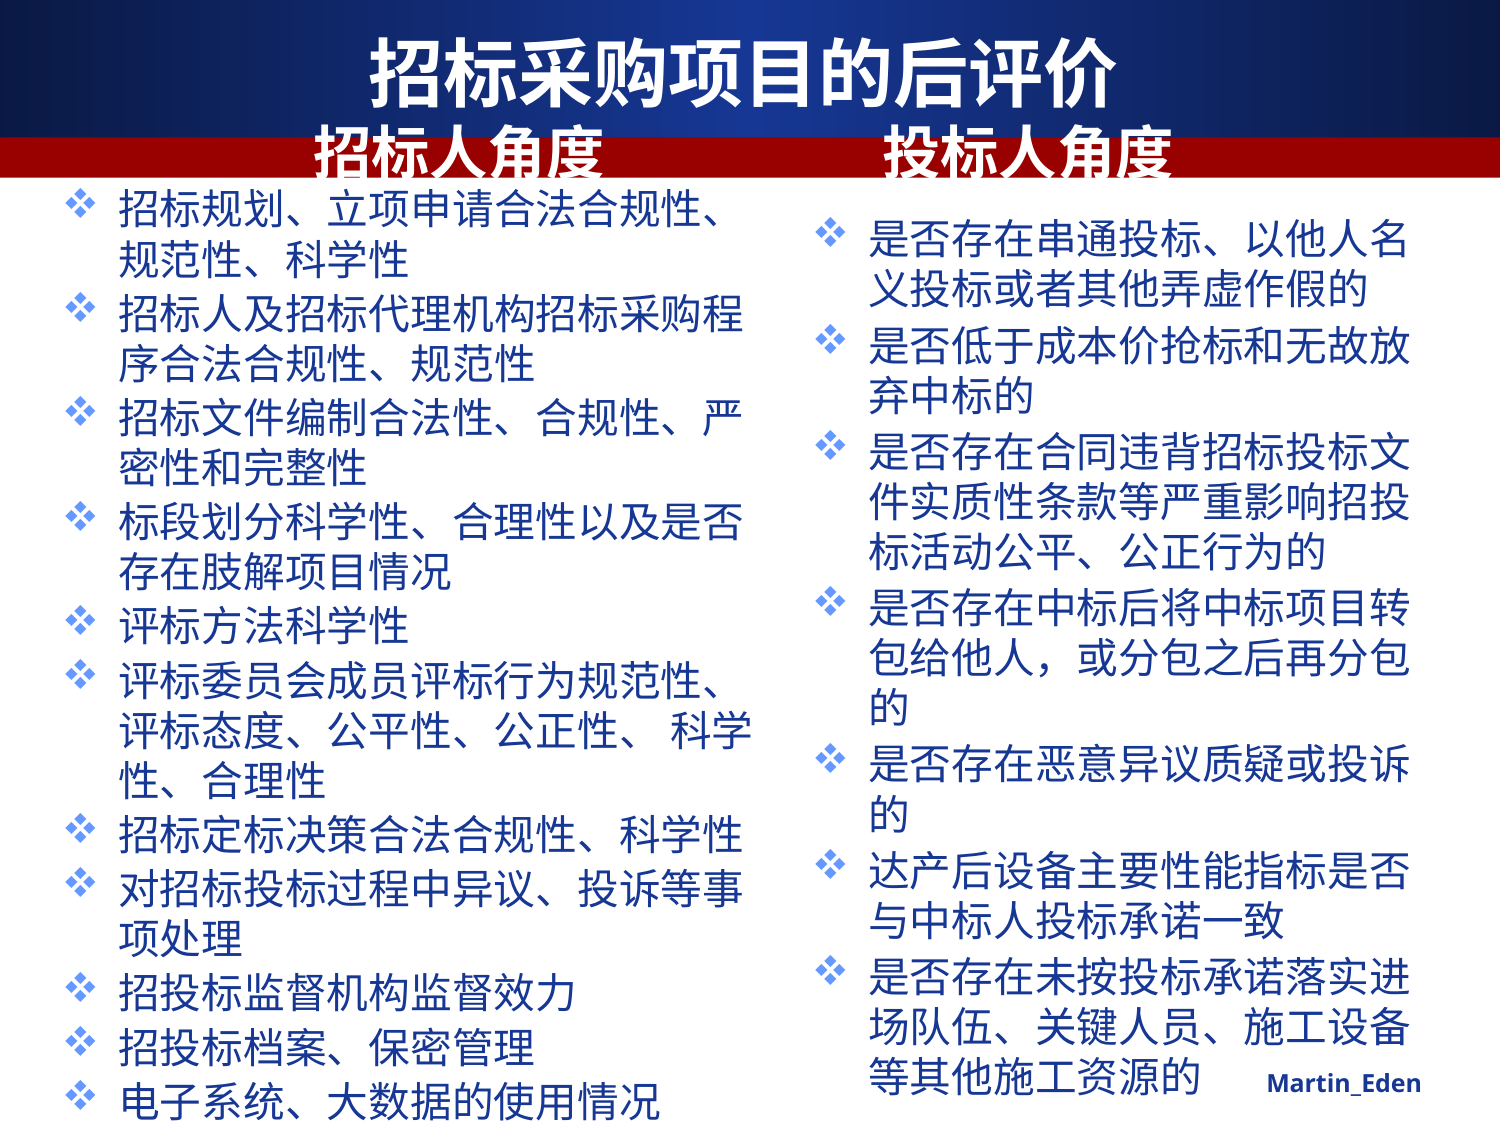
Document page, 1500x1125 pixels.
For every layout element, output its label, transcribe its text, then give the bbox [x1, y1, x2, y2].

title 招标采购项目的后评价 招标人角度 投标人角度 [49, 59, 1438, 153]
list 招标规划、立项申请合法合规性、规范性、科学性 招标人及招标代理机构招标采购程序合法合规性、规范性 招标文件编制合法性、合规性、严密性和完整性 标段划分科学性、合理性以及是否存在肢解项目情况 评标方法科学性 评标委员会成员评标行为规范性、评标态度、公平性、公正性、 科学性、合理性 招标定标决策合法合规性、科学性 对招标投标过程中异议、投诉等事项处理 招投标监督机构监督效力 招投标档案、保密管理 电子系统、大数据的使用情况 [46, 175, 798, 1037]
text_box 是否存在串通投标、以他人名义投标或者其他弄虚作假的 是否低于成本价抢标和无故放弃中标的 是否存在合同违背招标投标文件实质性条款等严重影响招投标活动公平、公正行为的 是否存在中标后将中标项目转包给他人，或分包之后再分包的 是否存在恶意异议质疑或投诉的 达产后设备主要性能指标是否与中标人投标承诺一致 是否存在未按投标承诺落实进场队伍、关键人员、施工设备等其他施工资源的 [796, 205, 1442, 1125]
